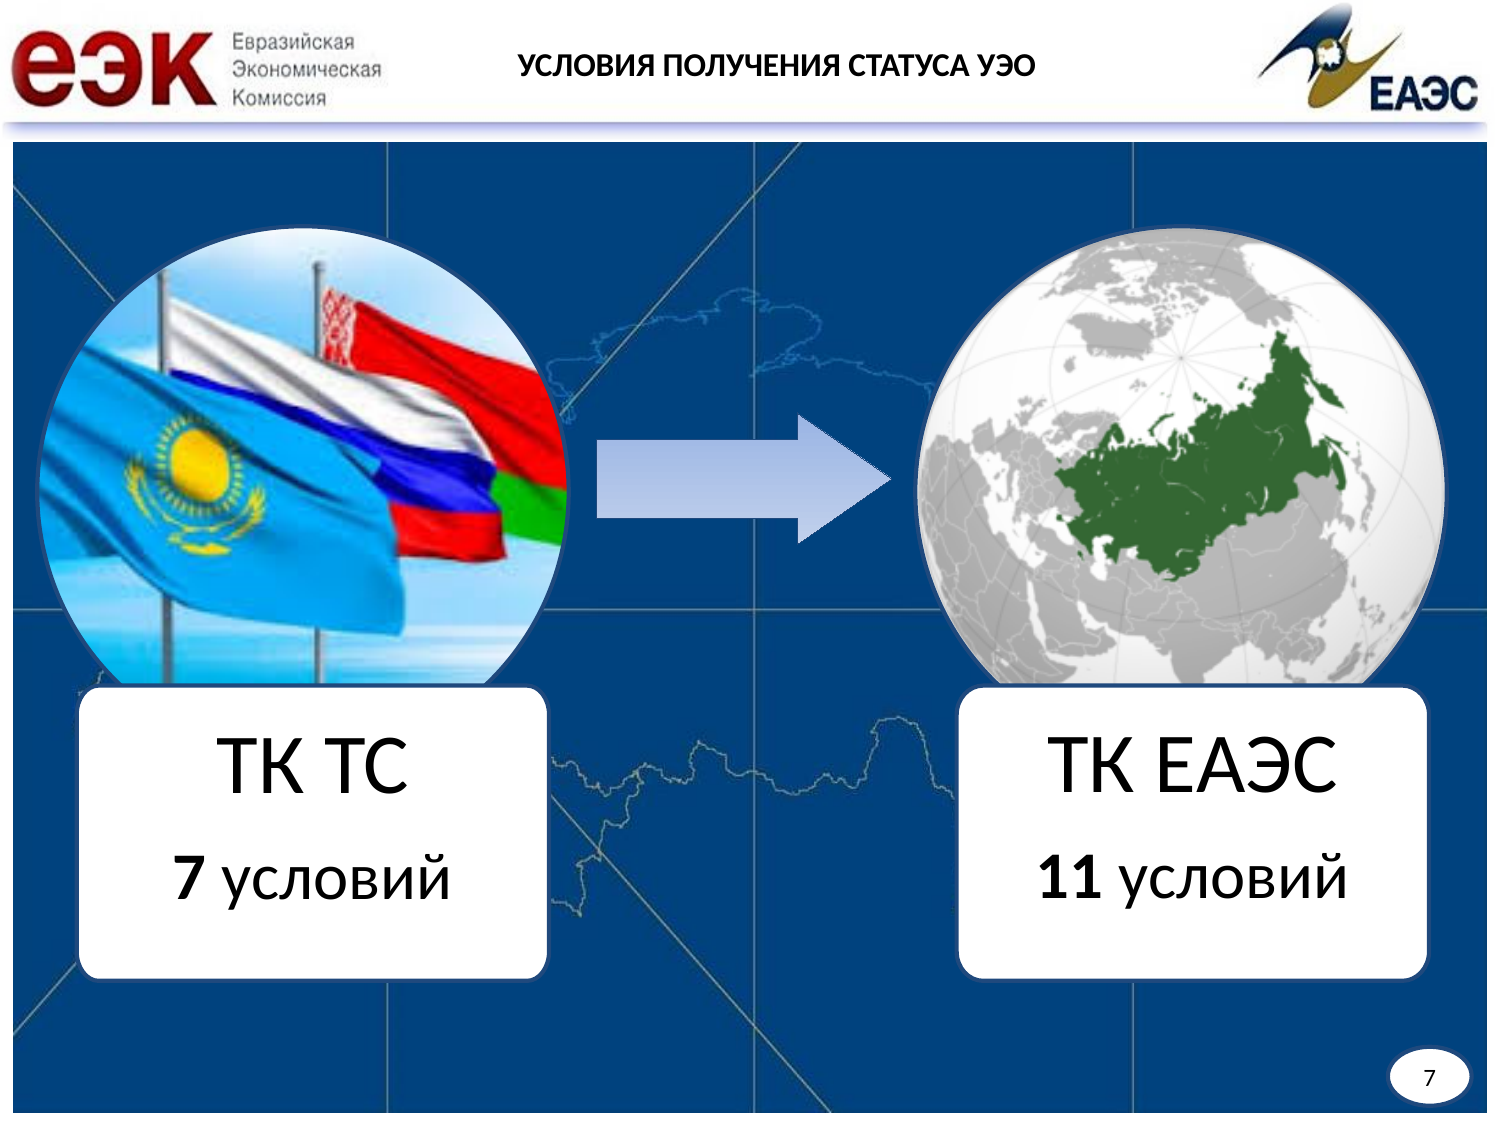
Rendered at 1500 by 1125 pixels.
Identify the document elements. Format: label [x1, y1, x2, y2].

text_box [36, 225, 1448, 982]
picture [0, 0, 1495, 1113]
